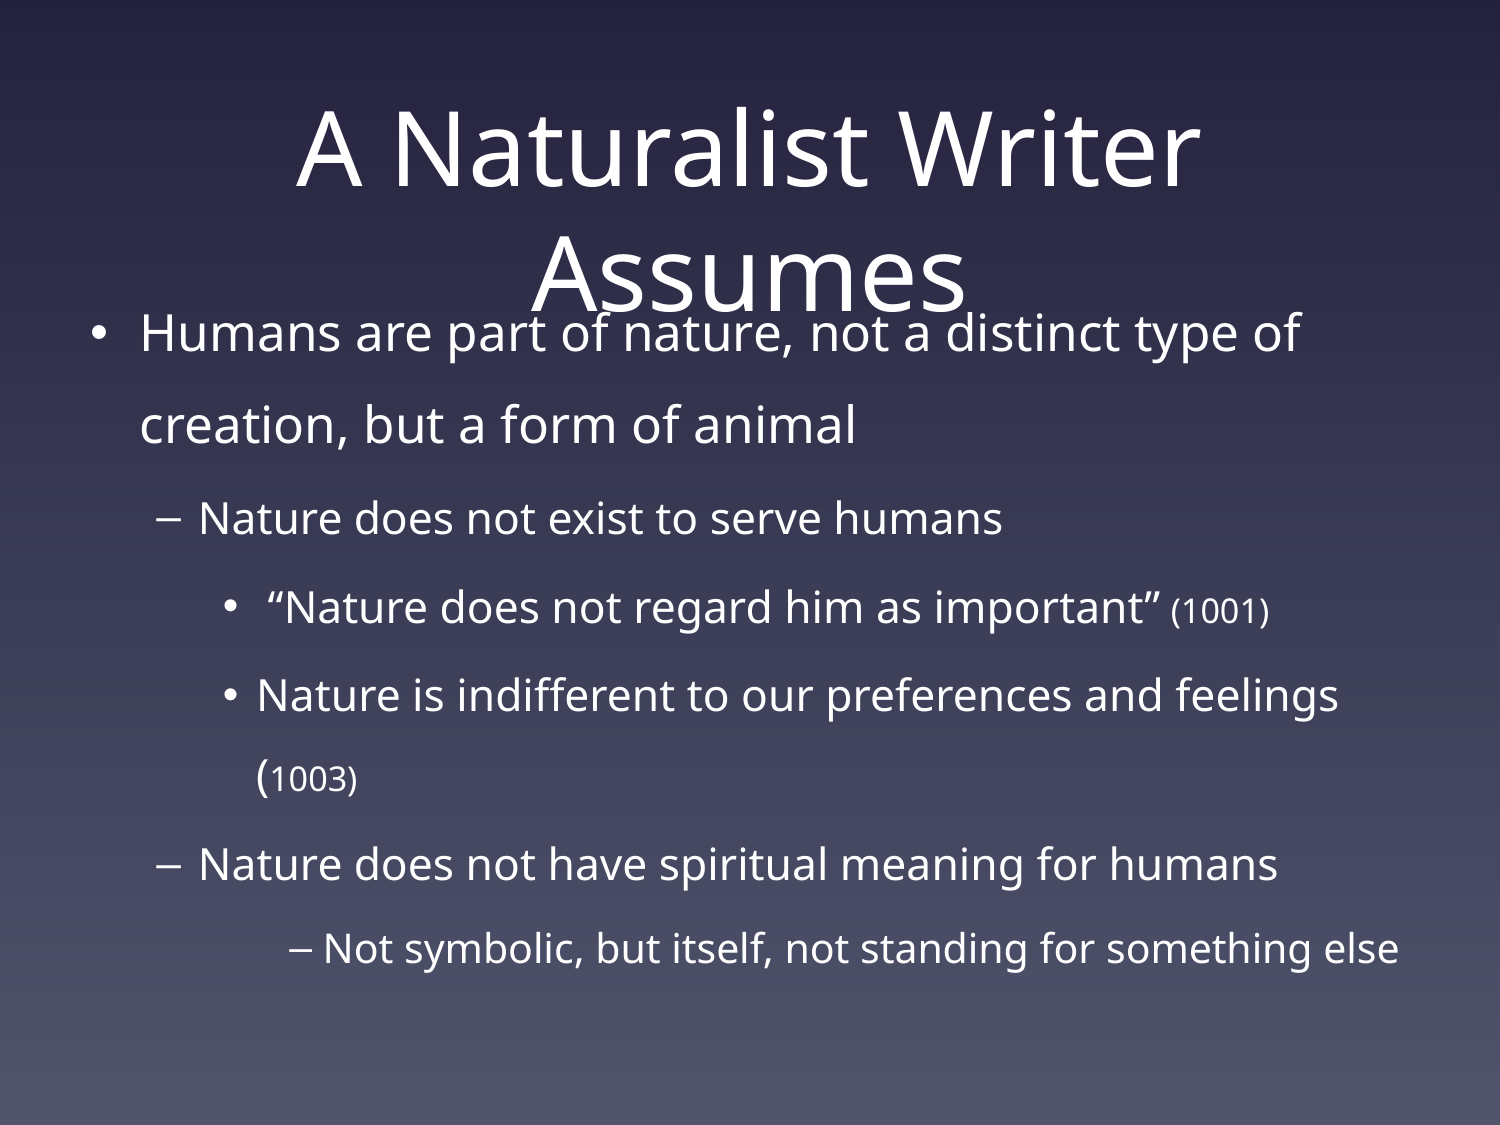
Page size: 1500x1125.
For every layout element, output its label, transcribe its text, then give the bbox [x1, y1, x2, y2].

list Humans are part of nature, not a distinct type of creation, but a form of animal Nature does not exist to serve humans “Nature does not regard him as important” (1001) Nature is indifferent to our preferences and feelings (1003) Nature does not have spiritual meaning for humans Not symbolic, but itself, not standing for something else [75, 262, 1425, 1005]
title A Naturalist Writer Assumes [75, 75, 1425, 262]
